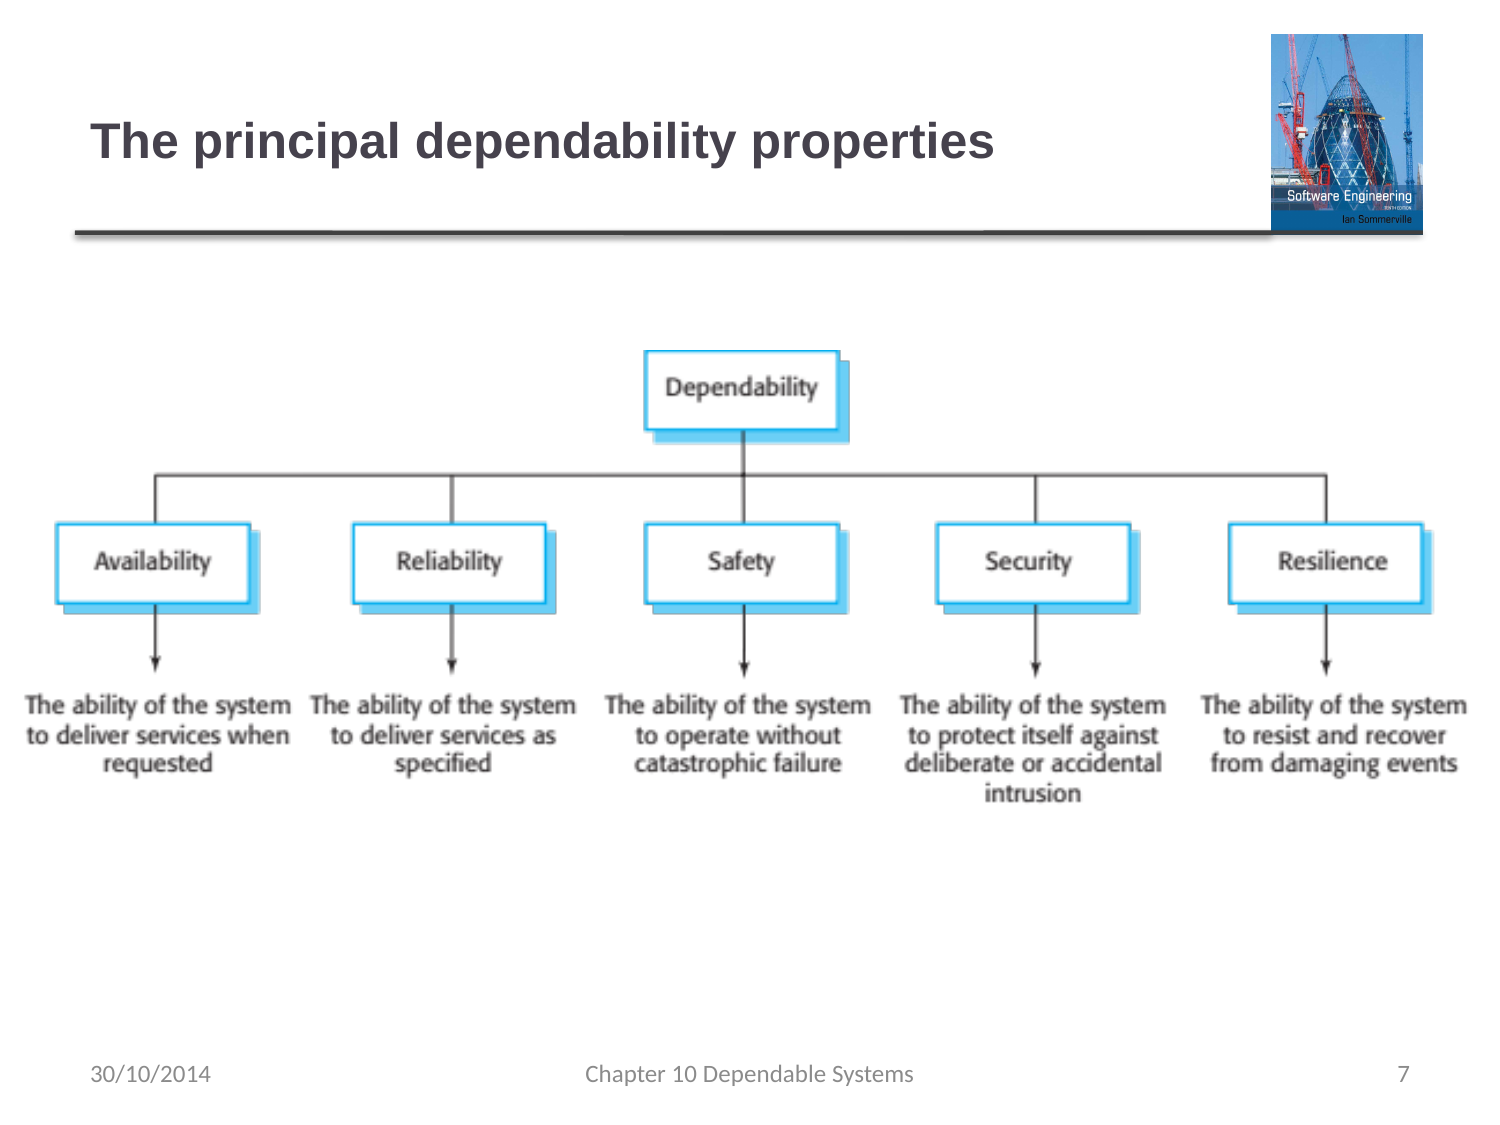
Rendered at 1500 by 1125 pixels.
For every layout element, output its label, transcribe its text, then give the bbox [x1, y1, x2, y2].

picture [16, 349, 1471, 845]
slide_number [75, 1042, 425, 1103]
title The principal dependability properties [74, 44, 1272, 233]
slide_number 7 [1074, 1042, 1425, 1103]
footer Chapter 10 Dependable Systems [512, 1042, 988, 1103]
picture [1271, 34, 1423, 230]
